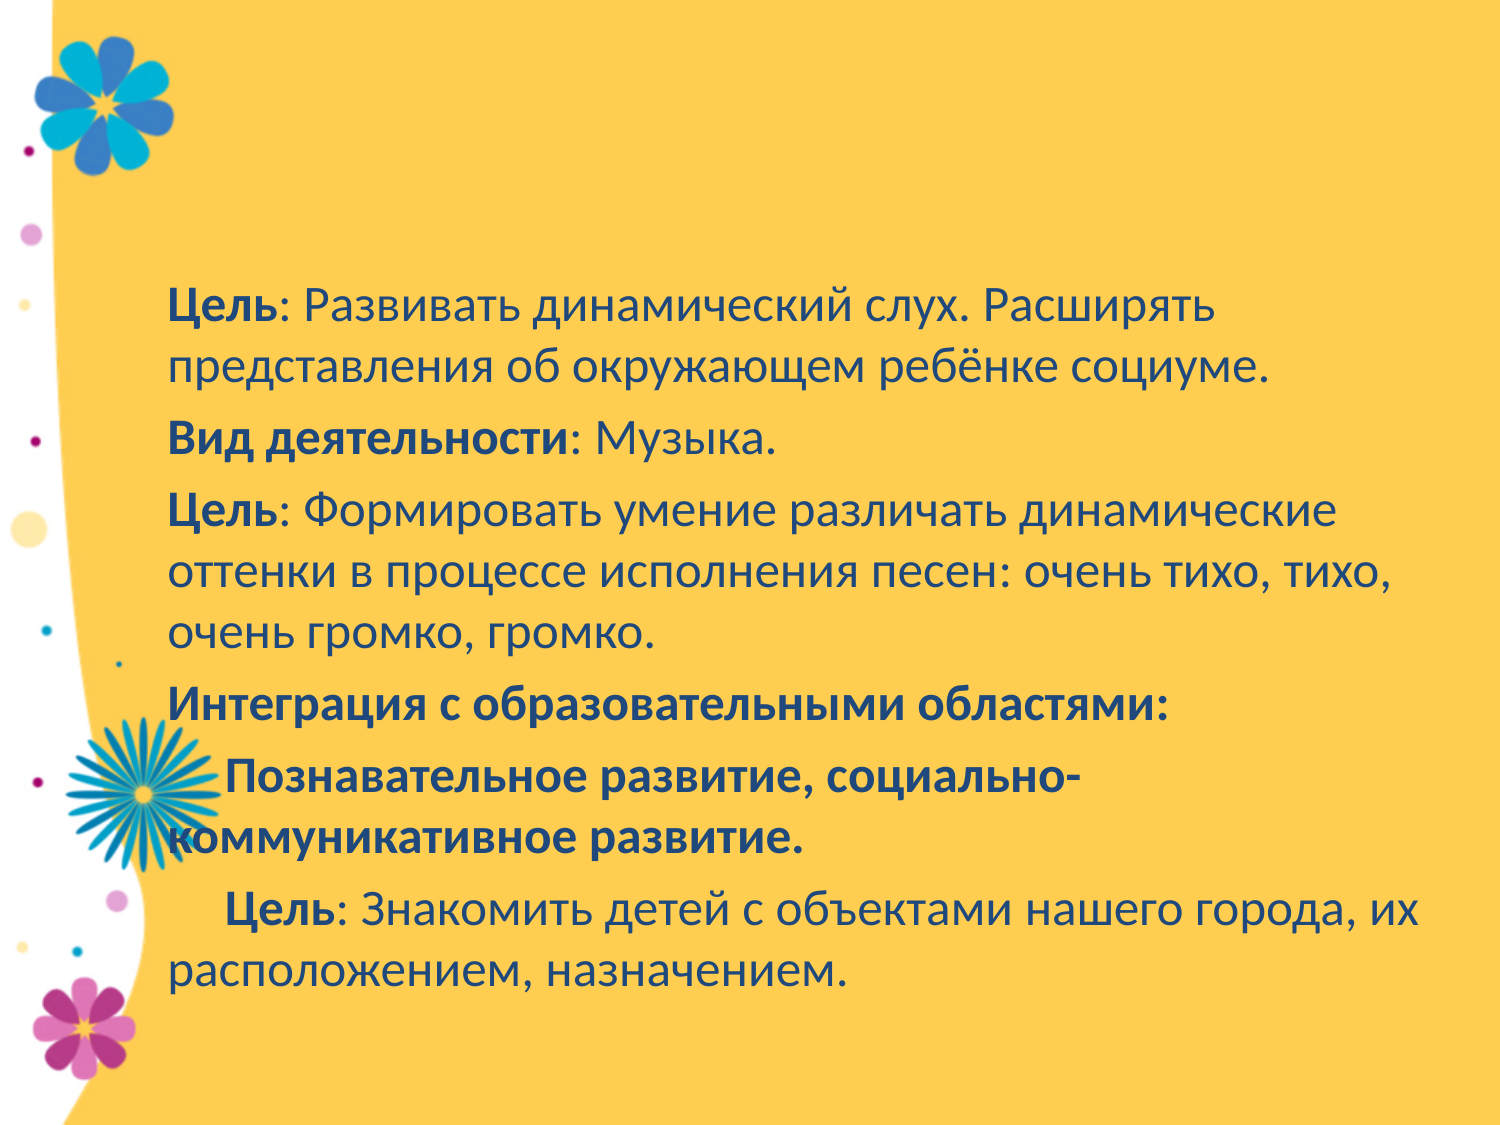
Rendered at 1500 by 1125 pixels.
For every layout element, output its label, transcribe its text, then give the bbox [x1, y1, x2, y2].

picture [0, 0, 1500, 1125]
list Цель: Развивать динамический слух. Расширять представления об окружающем ребёнке социуме. Вид деятельности: Музыка. Цель: Формировать умение различать динамические оттенки в процессе исполнения песен: очень тихо, тихо, очень громко, громко. Интеграция с образовательными областями: Познавательное развитие, социально-коммуникативное развитие. Цель: Знакомить детей с объектами нашего города, их расположением, назначением. [152, 262, 1454, 1005]
